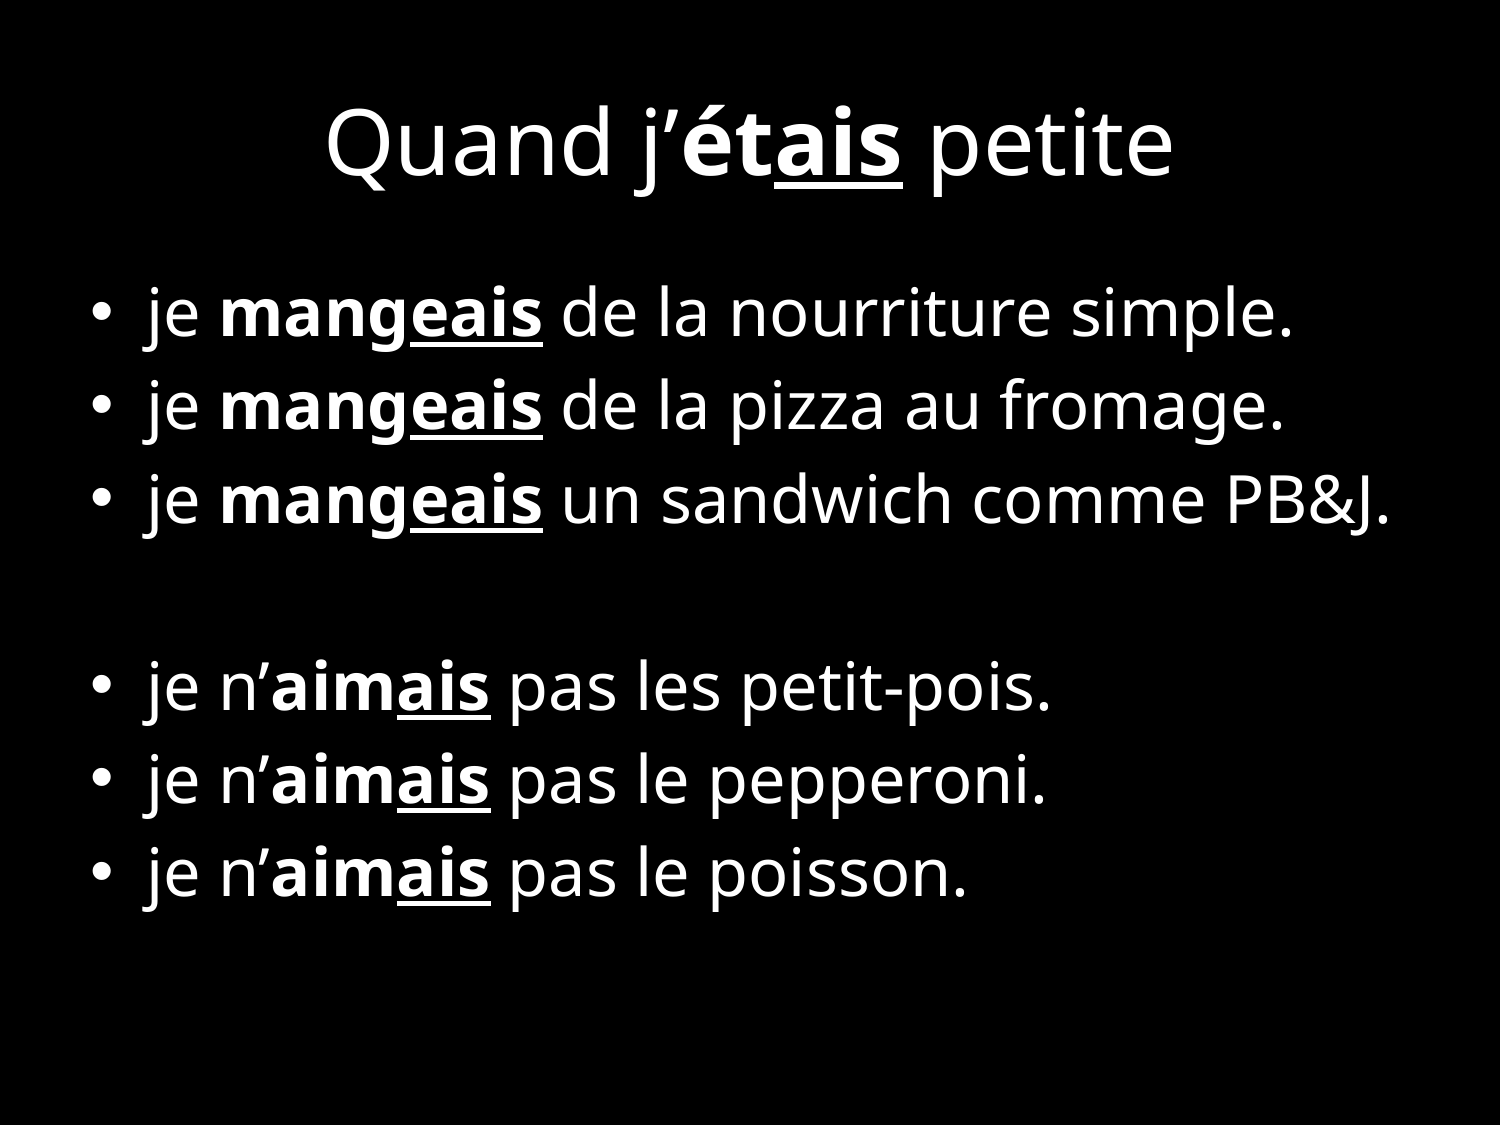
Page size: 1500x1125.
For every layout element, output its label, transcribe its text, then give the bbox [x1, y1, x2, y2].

title Quand j’étais petite [75, 45, 1425, 233]
list je mangeais de la nourriture simple. je mangeais de la pizza au fromage. je mangeais un sandwich comme PB&J. je n’aimais pas les petit-pois. je n’aimais pas le pepperoni. je n’aimais pas le poisson. [75, 262, 1425, 1005]
